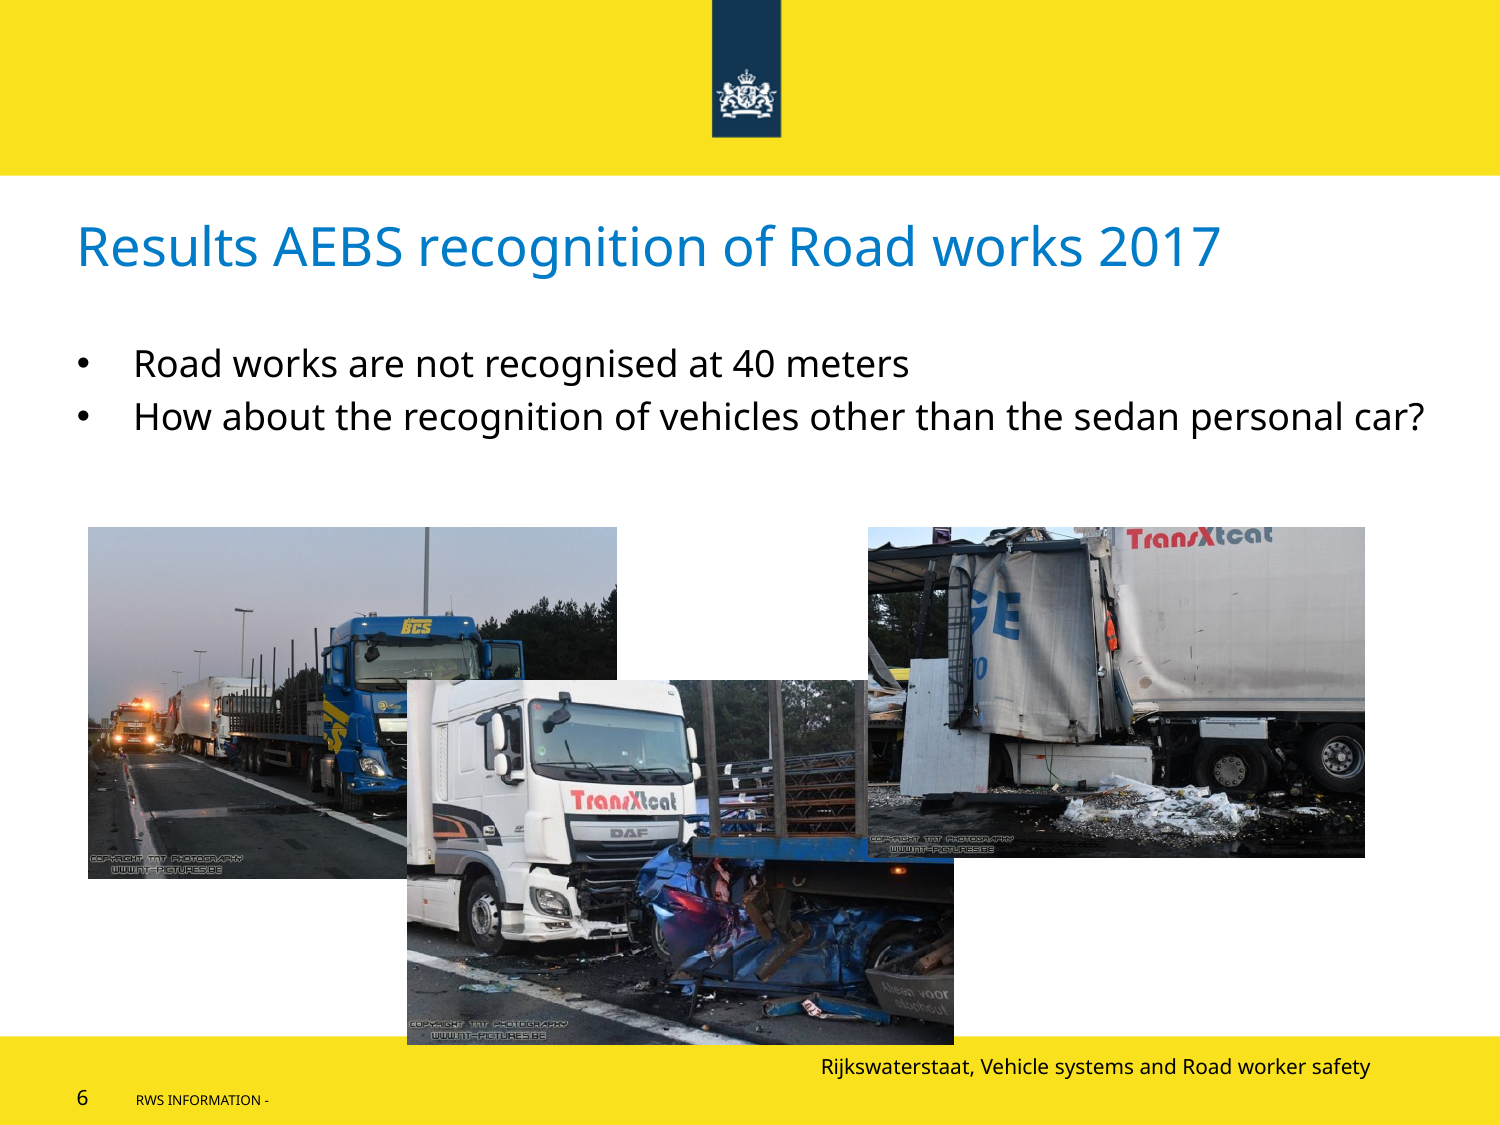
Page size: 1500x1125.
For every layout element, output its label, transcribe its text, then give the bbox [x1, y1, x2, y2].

picture [88, 526, 1365, 1045]
title Results AEBS recognition of Road works 2017 [76, 212, 1456, 279]
list Road works are not recognised at 40 meters How about the recognition of vehicles other than the sedan personal car? [76, 339, 1456, 516]
picture [711, 0, 784, 139]
